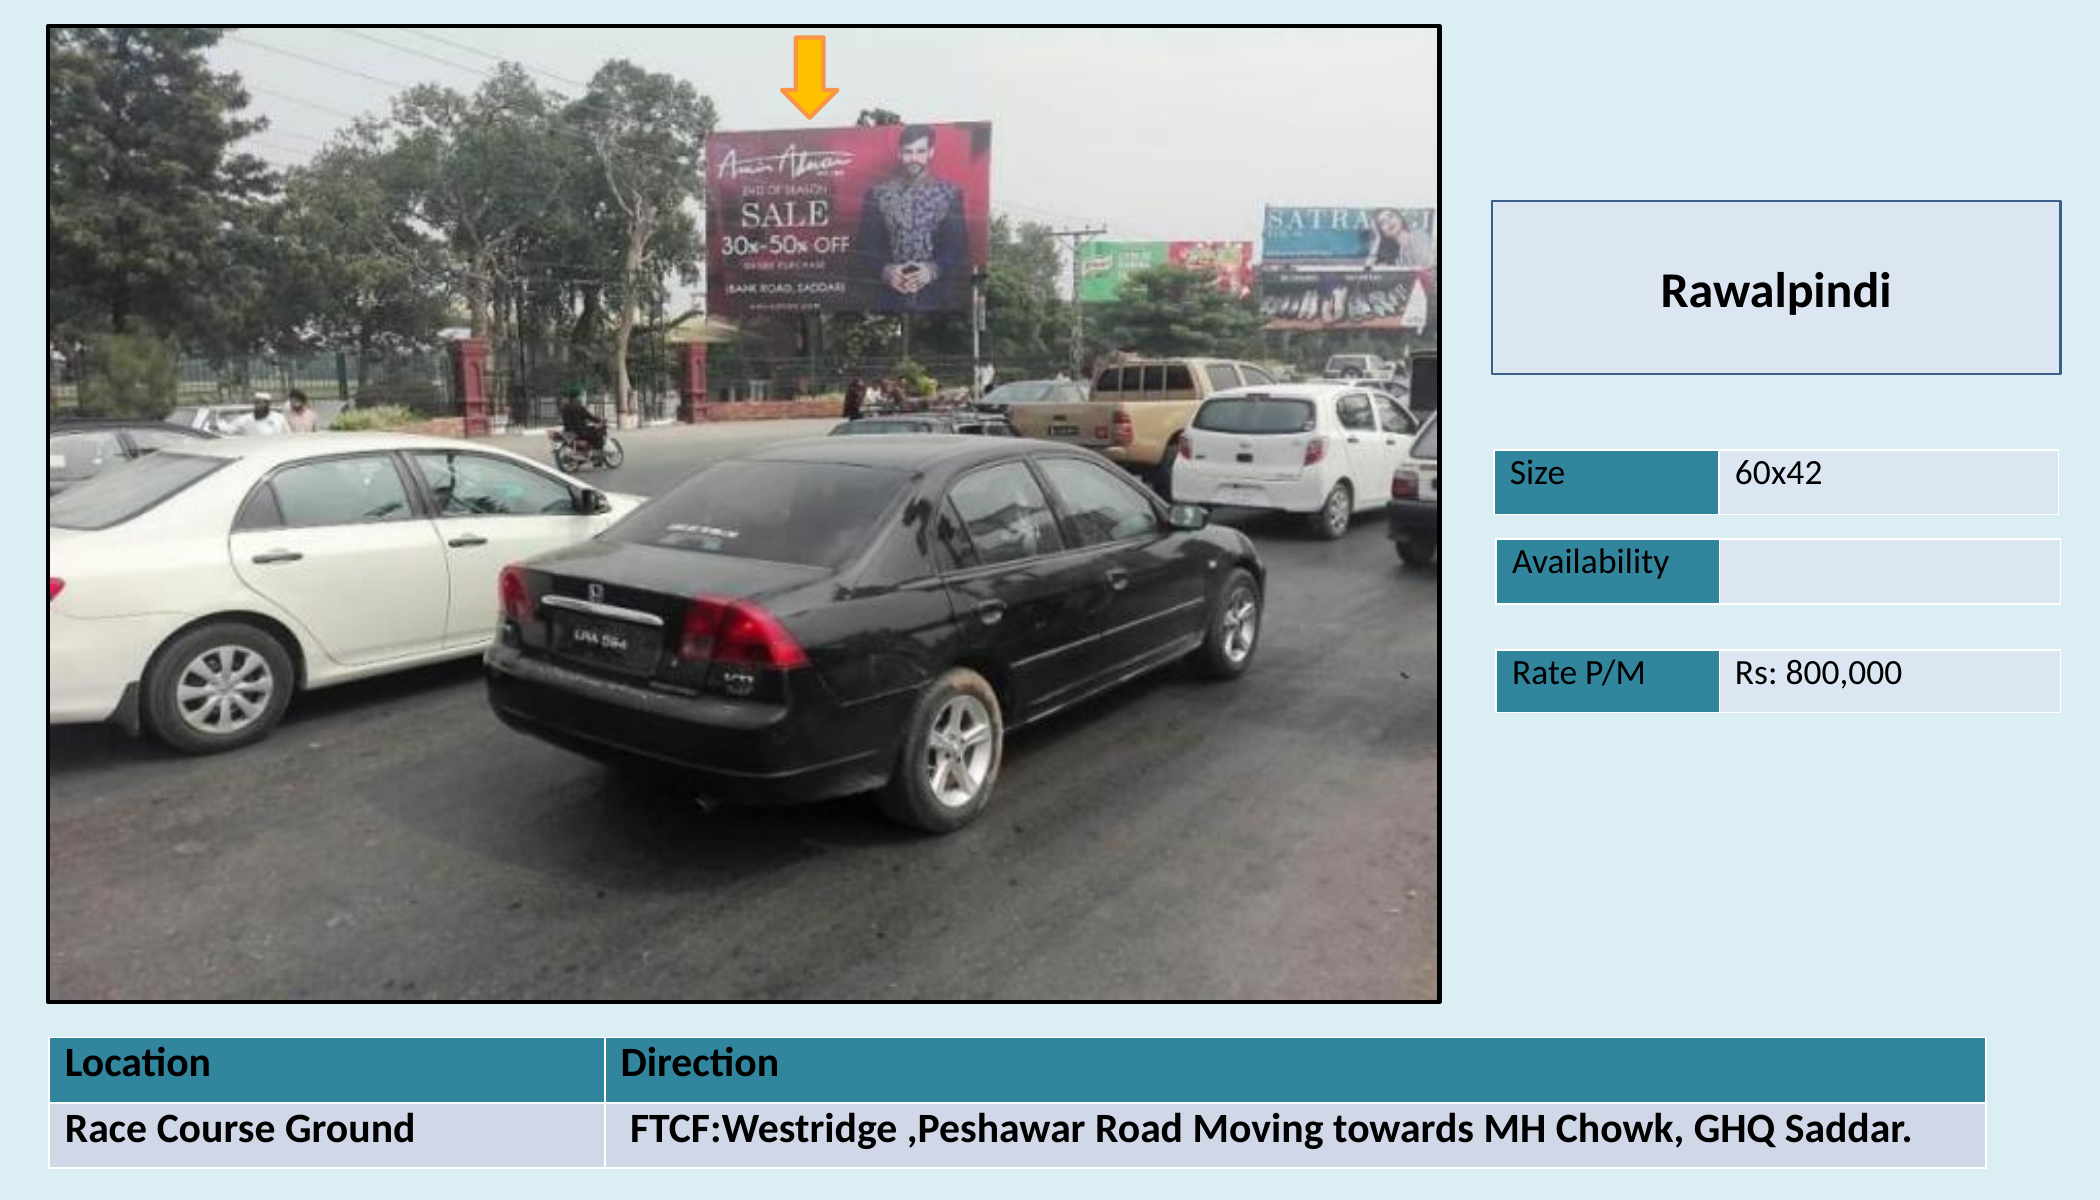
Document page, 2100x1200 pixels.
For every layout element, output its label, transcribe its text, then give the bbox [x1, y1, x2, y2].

text_box Rawalpindi [1490, 199, 2063, 376]
table_header Direction [606, 1038, 1985, 1102]
table_header Availability [1497, 540, 1719, 603]
table_header Location [50, 1038, 604, 1102]
table_header Rs: 800,000 [1720, 651, 2060, 712]
table_cell Race Course Ground [50, 1104, 604, 1167]
table_header [1720, 540, 2060, 603]
table_header 60x42 [1720, 451, 2058, 514]
table_cell FTCF:Westridge ,Peshawar Road Moving towards MH Chowk, GHQ Saddar. [606, 1104, 1985, 1167]
table_header Size [1495, 451, 1718, 514]
picture [49, 27, 1438, 1001]
table_header Rate P/M [1497, 651, 1719, 712]
